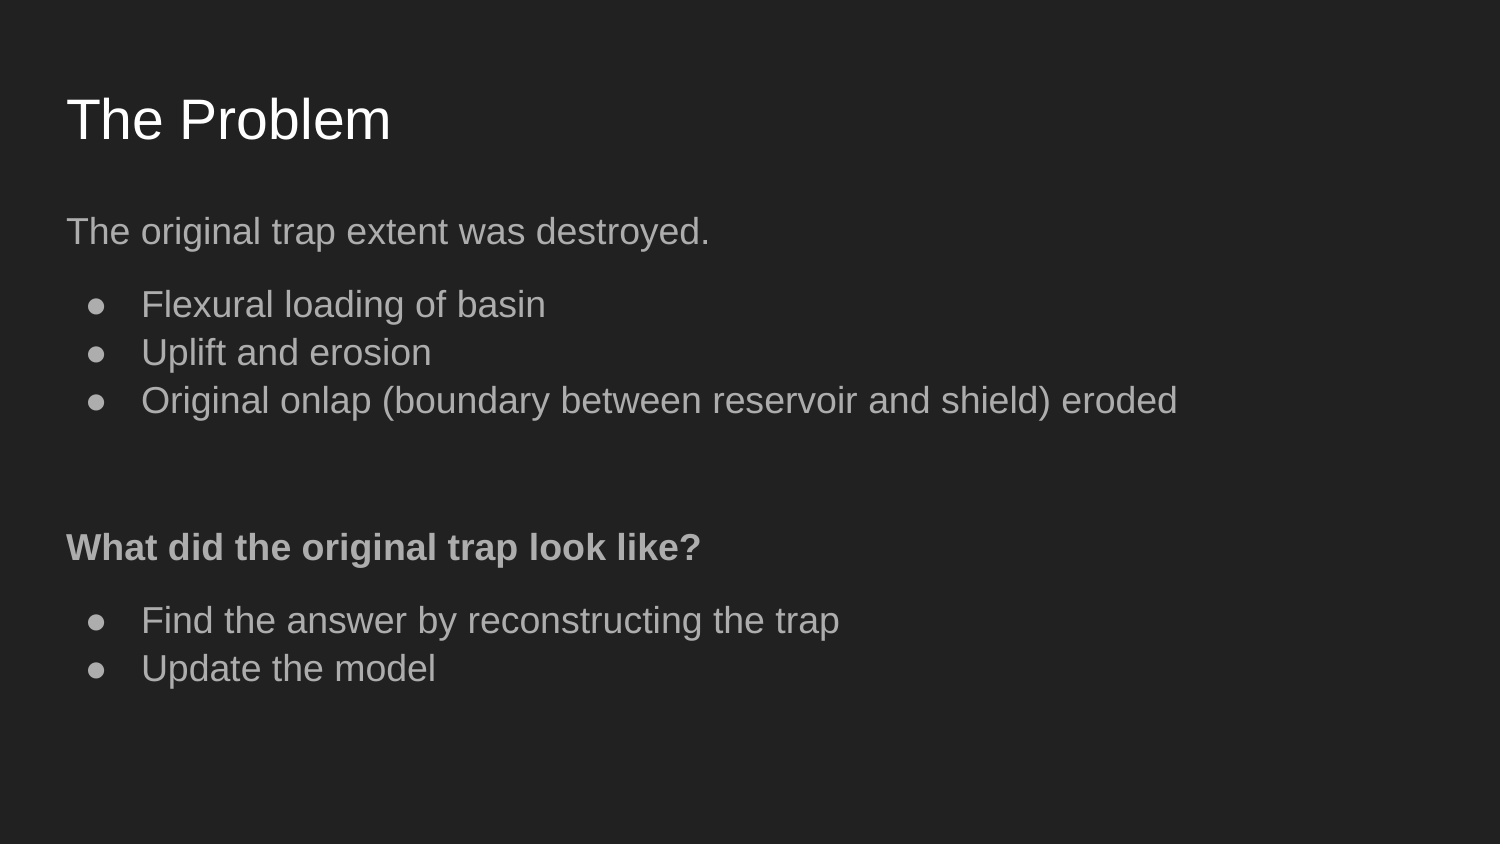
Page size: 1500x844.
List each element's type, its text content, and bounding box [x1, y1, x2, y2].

list The original trap extent was destroyed. Flexural loading of basin Uplift and erosion Original onlap (boundary between reservoir and shield) eroded What did the original trap look like? Find the answer by reconstructing the trap Update the model [51, 189, 1449, 750]
title The Problem [51, 72, 1449, 167]
